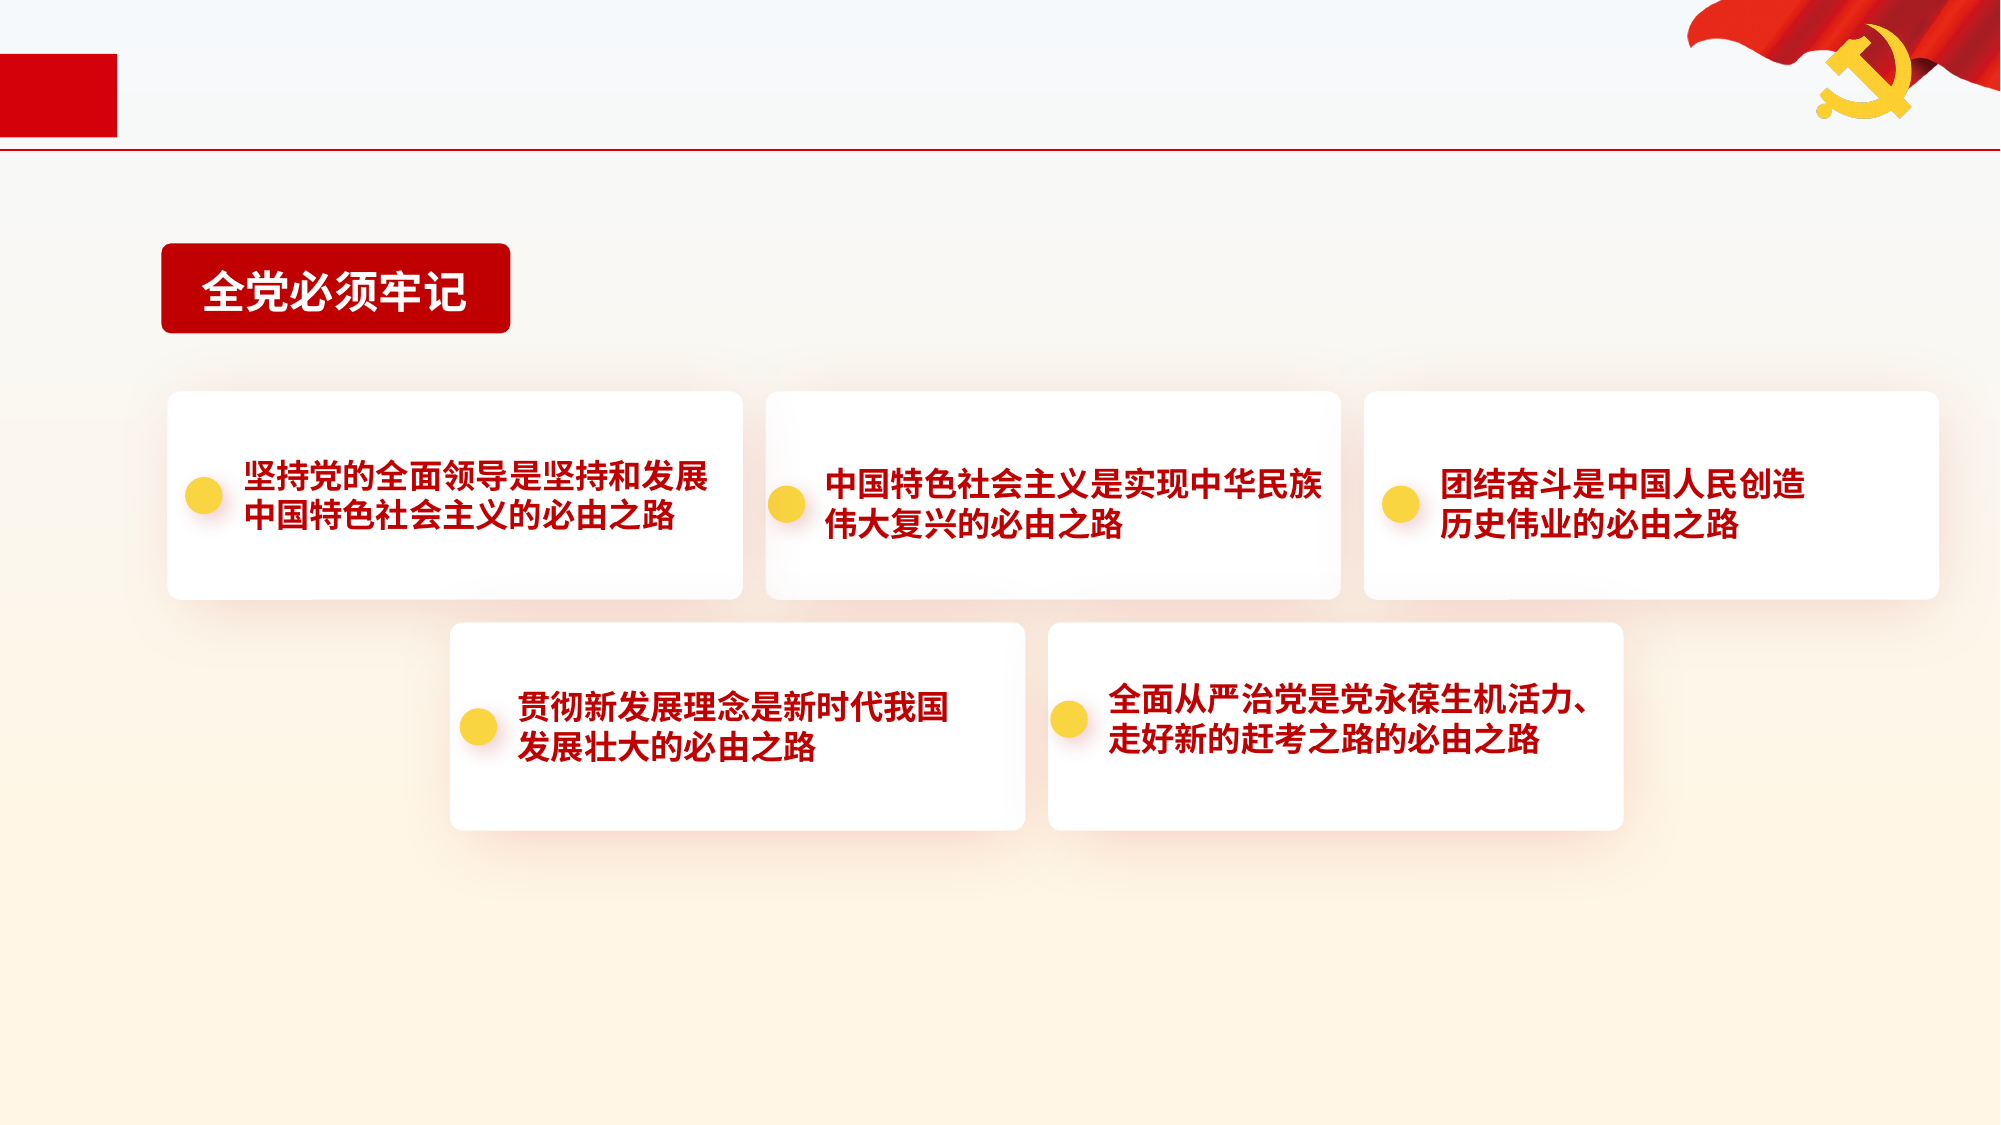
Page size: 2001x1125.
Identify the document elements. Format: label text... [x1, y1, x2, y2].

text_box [167, 391, 744, 600]
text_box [765, 391, 1356, 600]
text_box 全党必须牢记 [185, 243, 603, 326]
text_box [161, 243, 510, 334]
picture [1687, 0, 2001, 119]
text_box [1363, 391, 1940, 600]
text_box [1047, 622, 1624, 831]
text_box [449, 622, 1026, 831]
